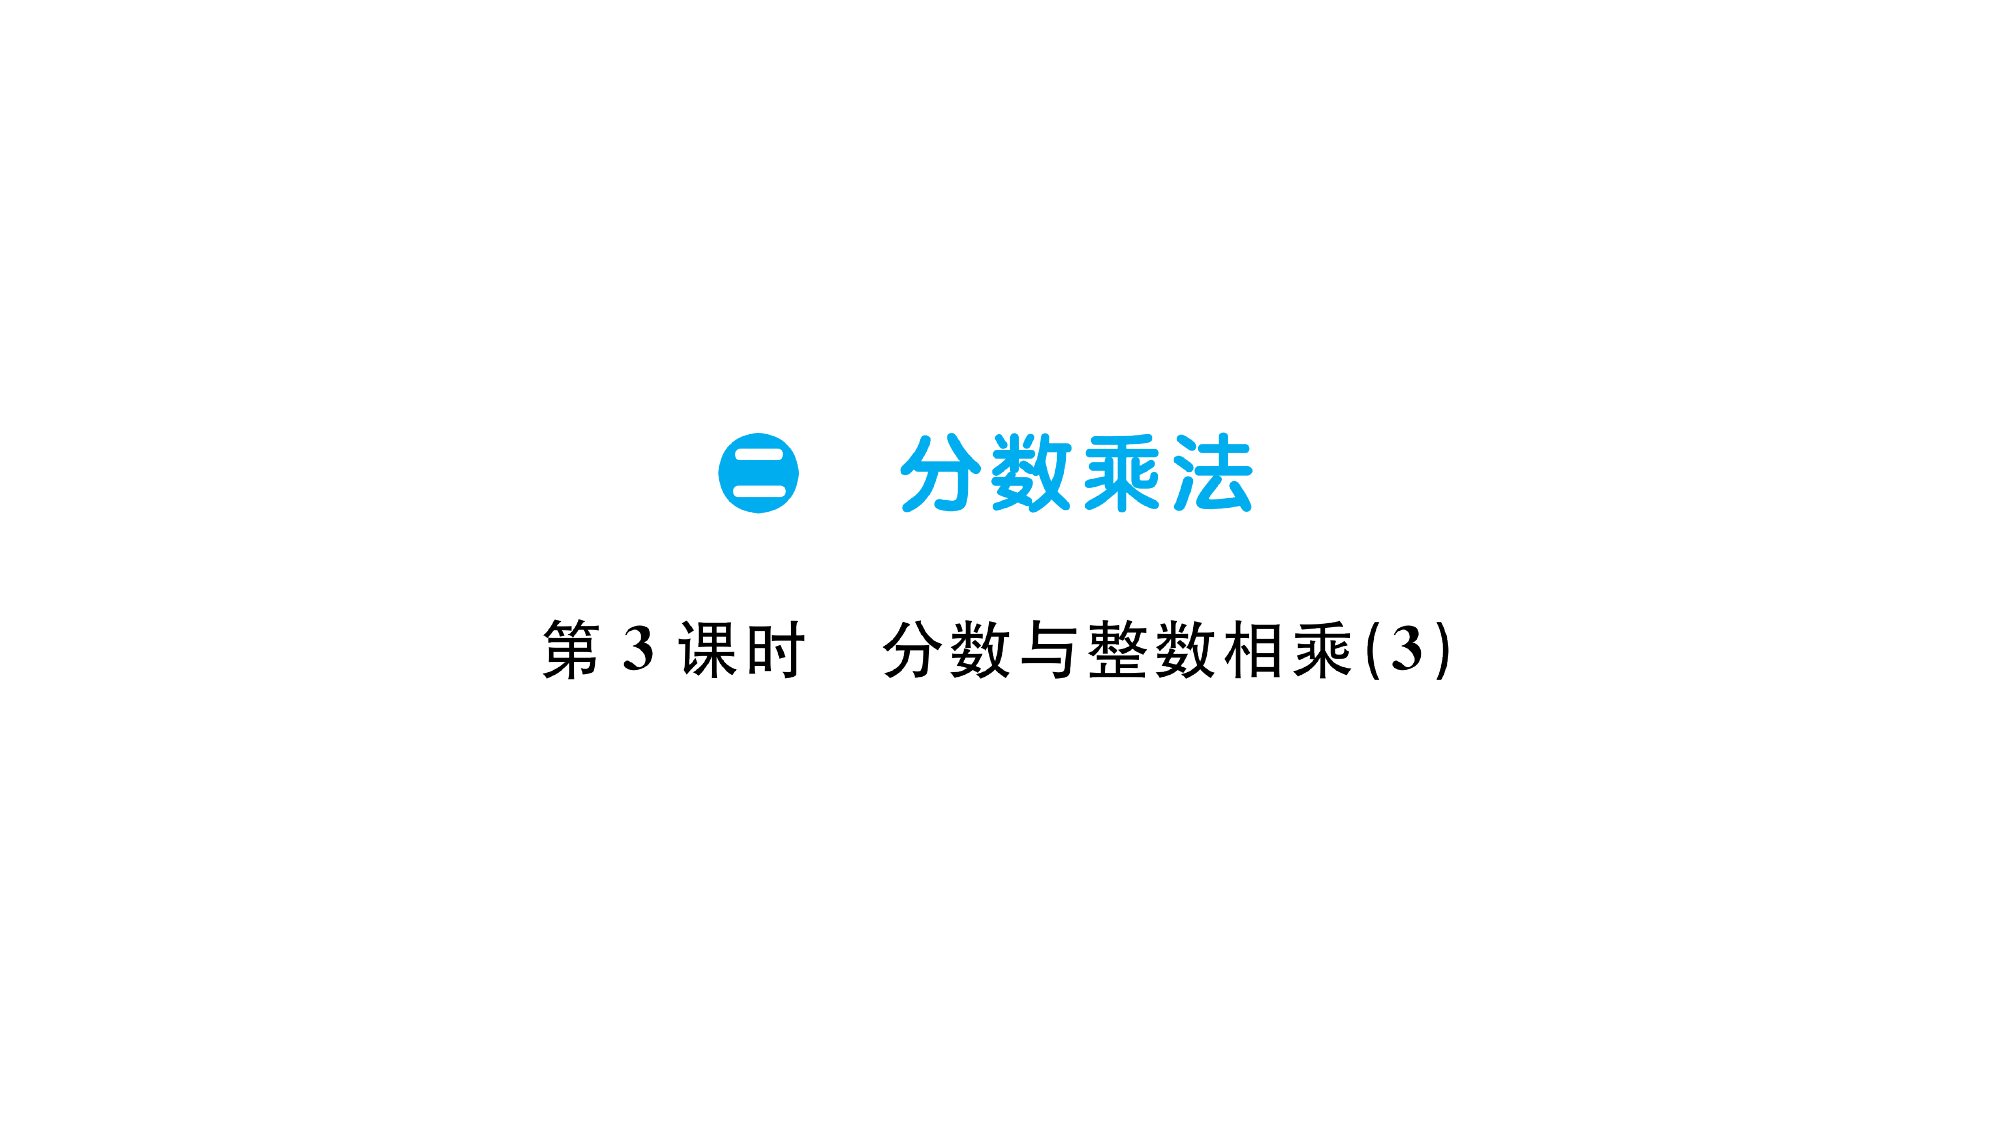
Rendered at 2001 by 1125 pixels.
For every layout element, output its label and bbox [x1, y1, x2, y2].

picture [538, 598, 1461, 706]
picture [714, 414, 1285, 521]
